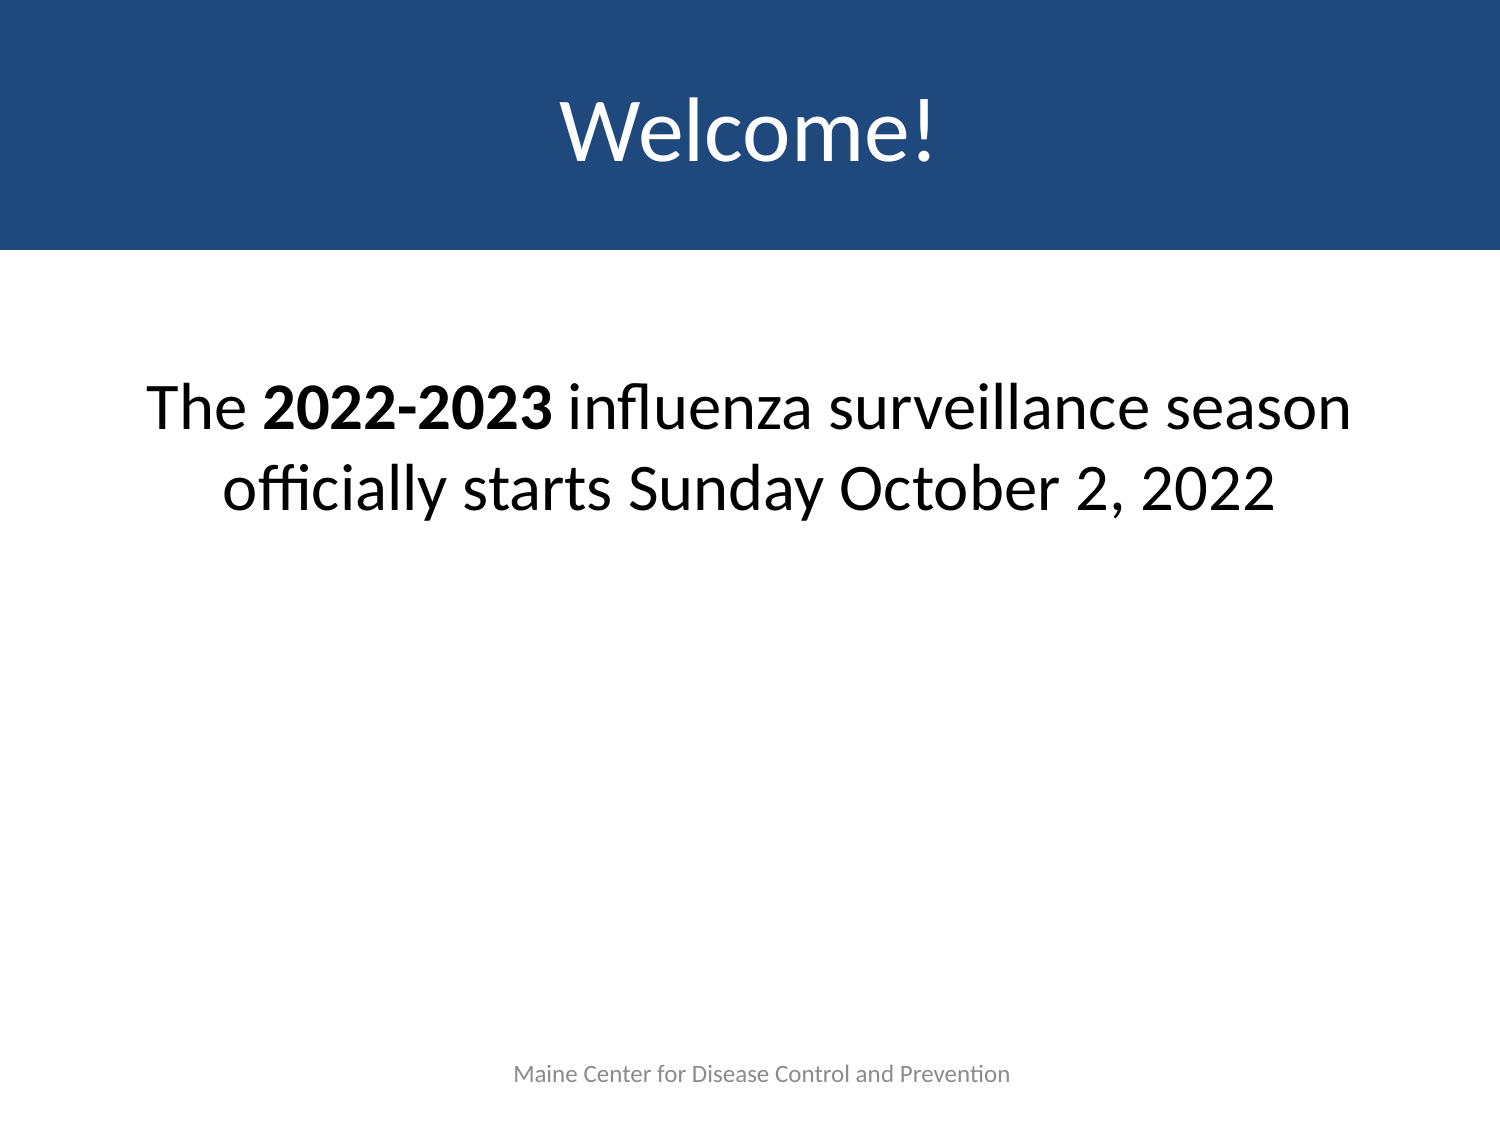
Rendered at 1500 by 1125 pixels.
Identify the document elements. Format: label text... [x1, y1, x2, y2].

footer Maine Center for Disease Control and Prevention [425, 1042, 1100, 1103]
list The 2022-2023 influenza surveillance season officially starts Sunday October 2, 2022 [75, 262, 1425, 1005]
title Welcome! [0, 0, 1500, 250]
